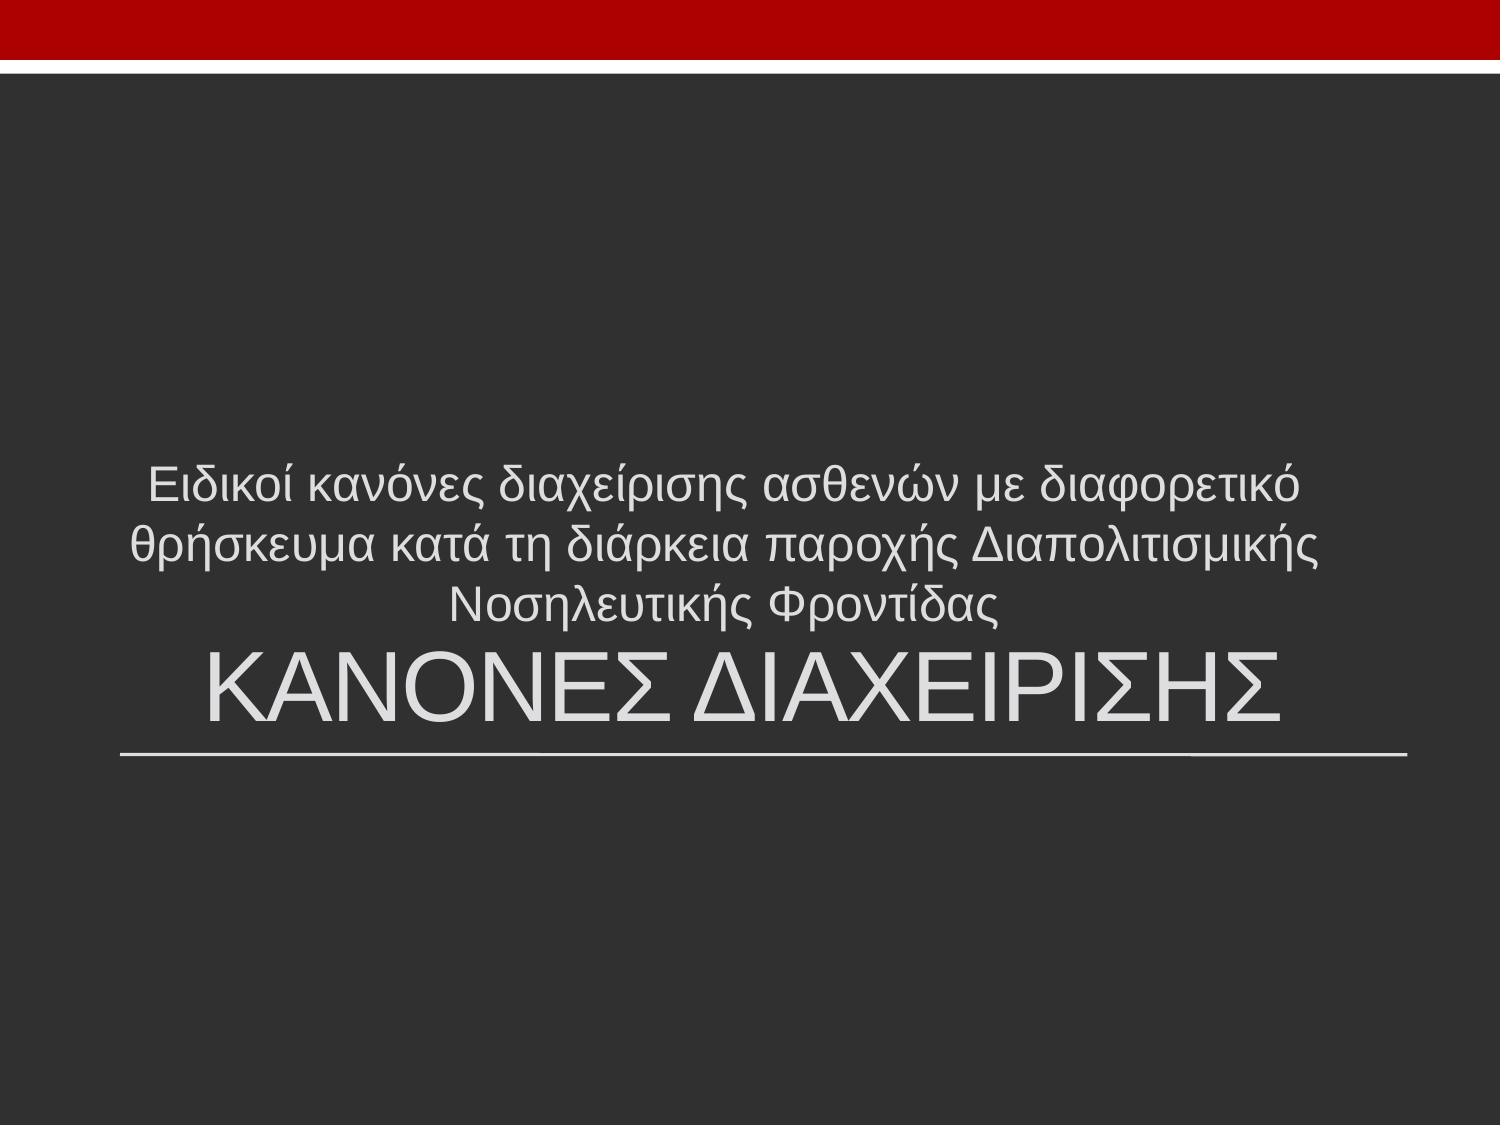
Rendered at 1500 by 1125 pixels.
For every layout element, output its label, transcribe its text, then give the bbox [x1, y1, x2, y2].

title ΚΑΝΟΝΕΣ ΔΙΑΧΕΙΡΙΣΗΣ [118, 387, 1394, 749]
list Ειδικοί κανόνες διαχείρισης ασθενών με διαφορετικό θρήσκευμα κατά τη διάρκεια παροχής Διαπολιτισμικής Νοσηλευτικής Φροντίδας [86, 443, 1362, 762]
